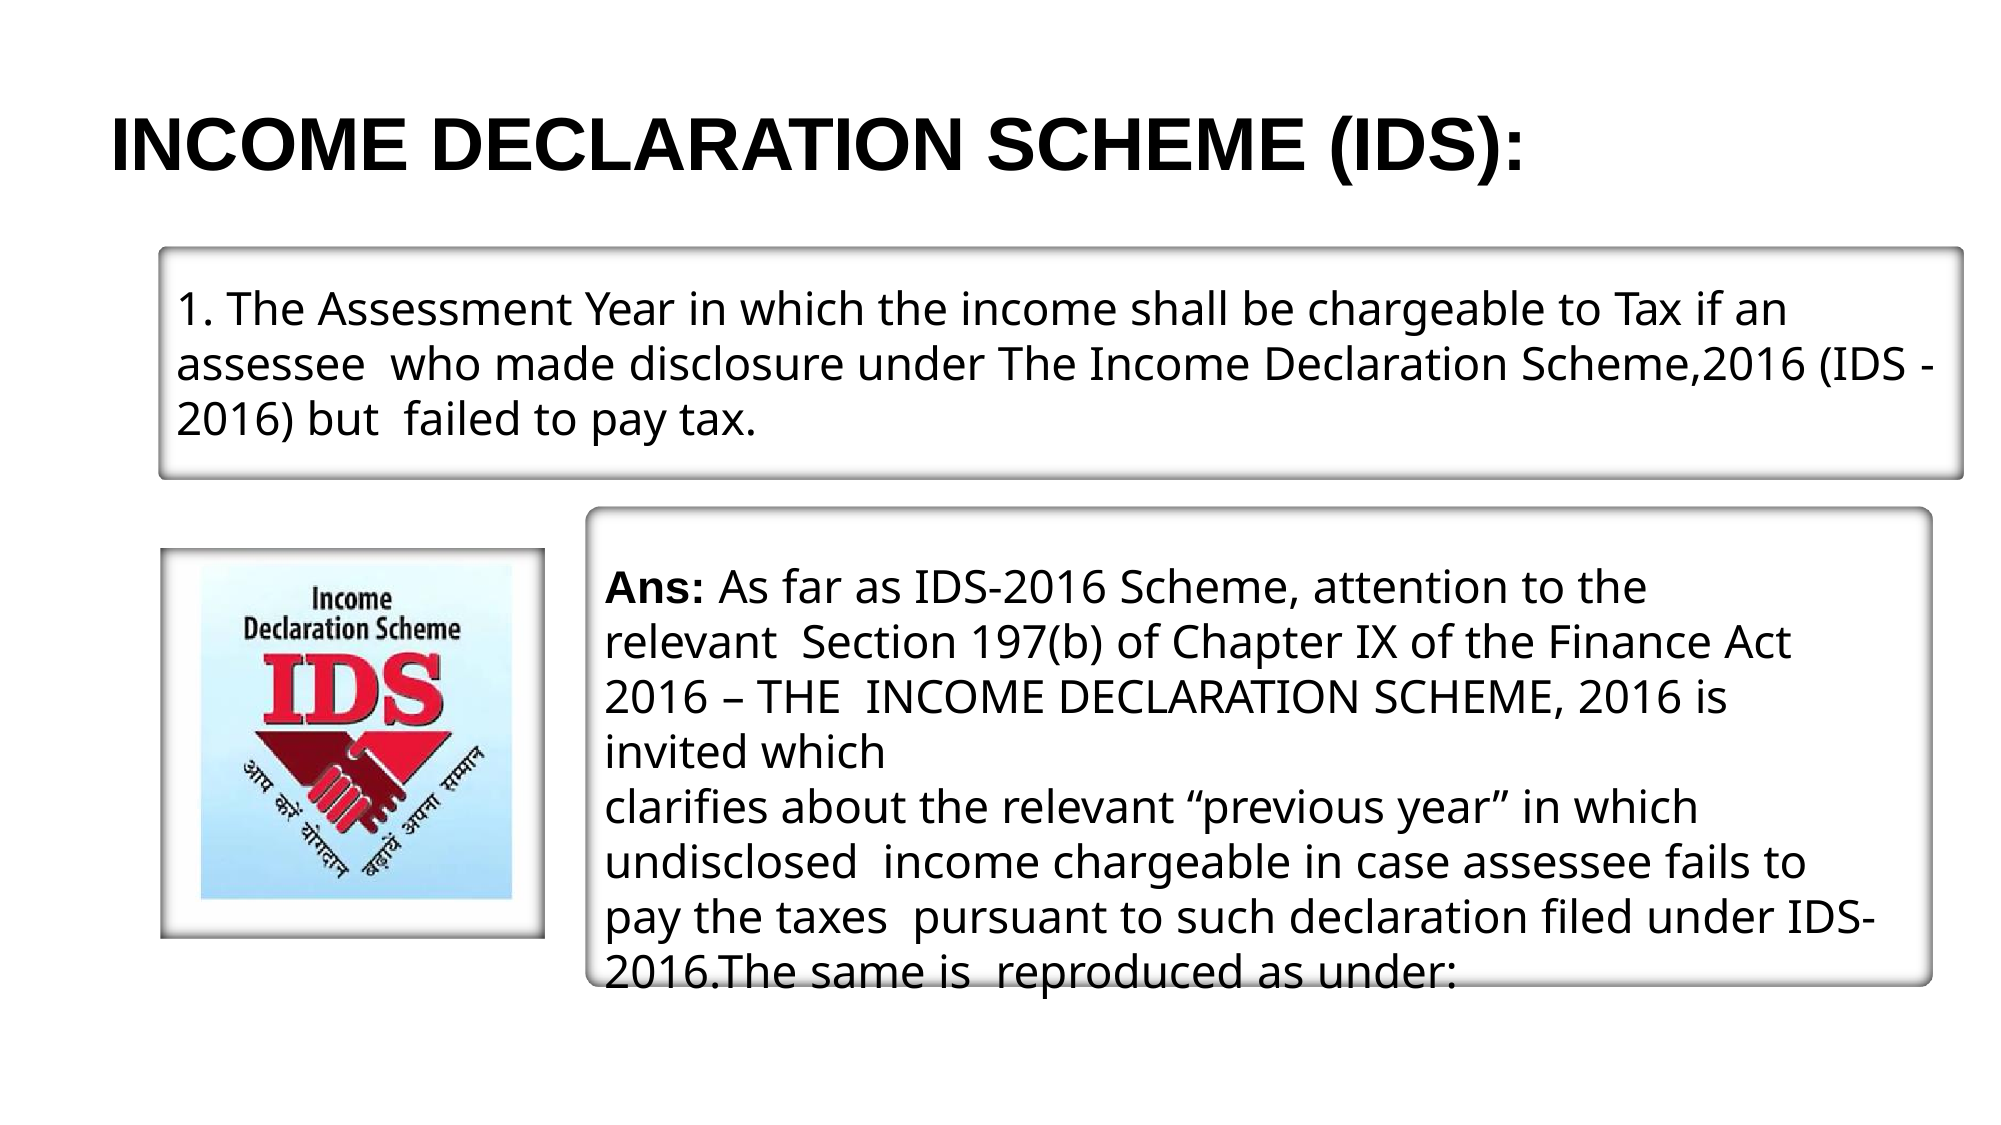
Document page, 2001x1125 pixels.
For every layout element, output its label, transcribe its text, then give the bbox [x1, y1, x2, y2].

text_box 1. The Assessment Year in which the income shall be chargeable to Tax if an assessee who made disclosure under The Income Declaration Scheme,2016 (IDS -2016) but failed to pay tax. Ans: As far as IDS-2016 Scheme, attention to the relevant Section 197(b) of Chapter IX of the Finance Act 2016 – THE INCOME DECLARATION SCHEME, 2016 is invited which clarifies about the relevant “previous year” in which undisclosed income chargeable in case assessee fails to pay the taxes pursuant to such declaration filed under IDS-2016.The same is reproduced as under: [173, 491, 1938, 998]
picture [160, 548, 545, 940]
picture [158, 246, 1964, 480]
title INCOME DECLARATION SCHEME (IDS): [108, 93, 1536, 284]
picture [584, 506, 1933, 987]
